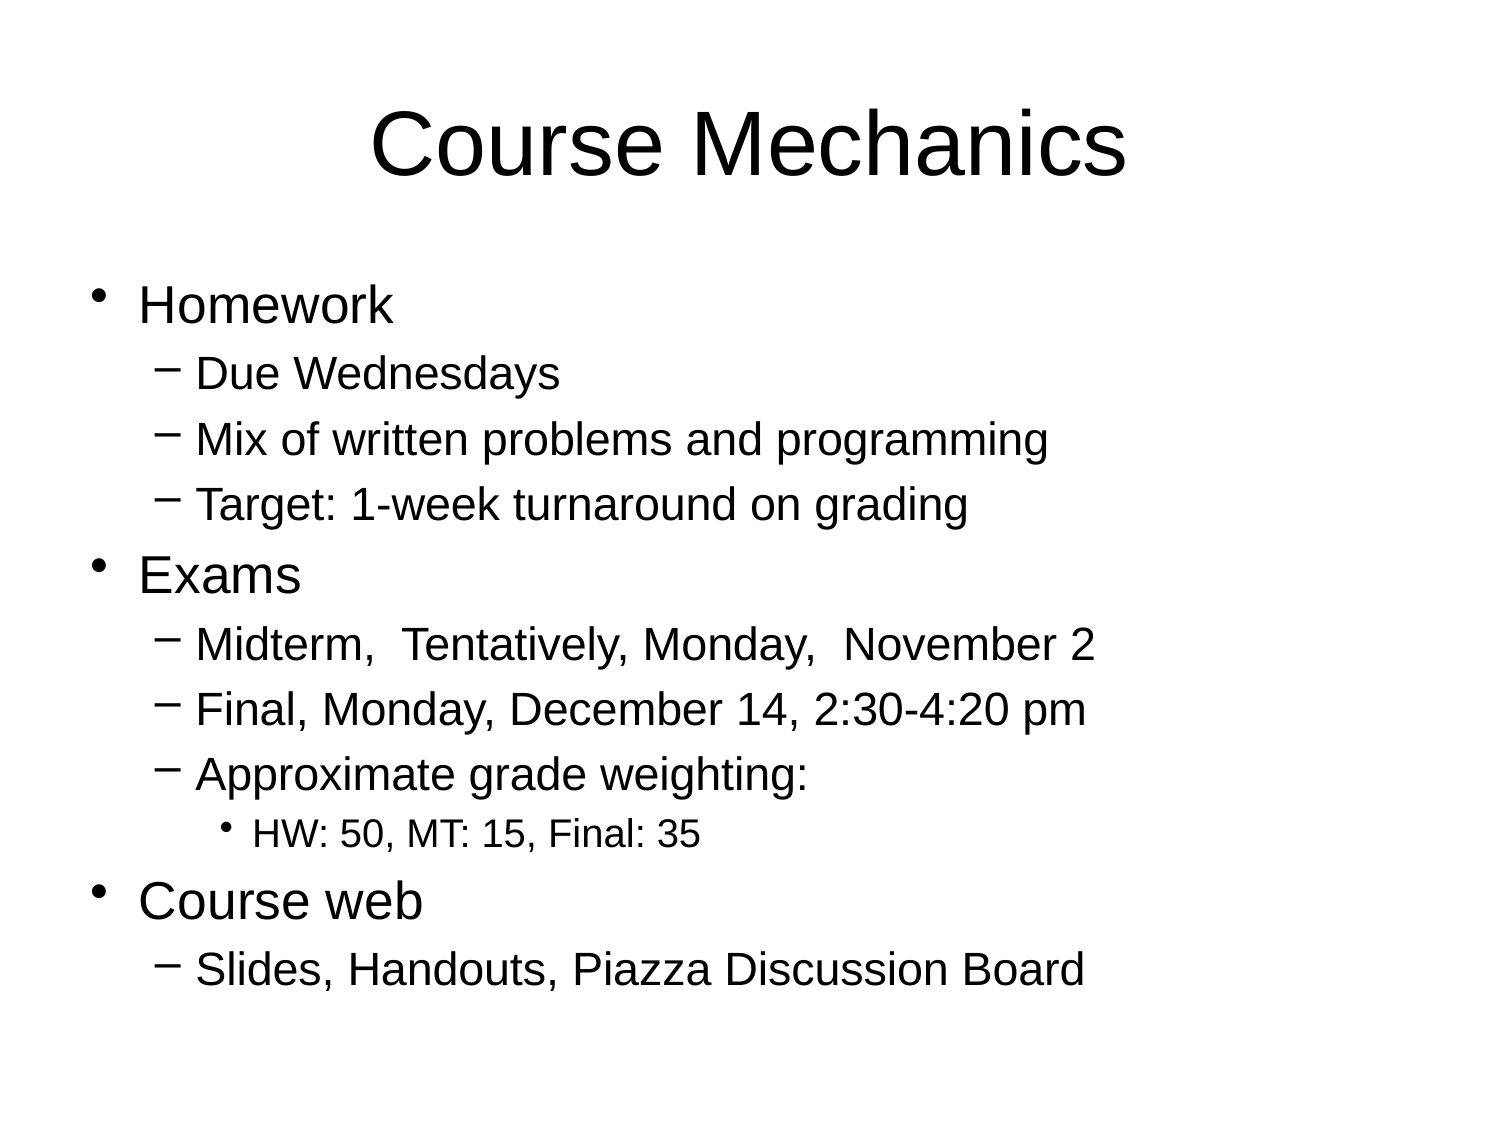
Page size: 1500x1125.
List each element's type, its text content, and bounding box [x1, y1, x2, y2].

title Course Mechanics [75, 45, 1425, 233]
list Homework Due Wednesdays Mix of written problems and programming Target: 1-week turnaround on grading Exams Midterm, Tentatively, Monday, November 2 Final, Monday, December 14, 2:30-4:20 pm Approximate grade weighting: HW: 50, MT: 15, Final: 35 Course web Slides, Handouts, Piazza Discussion Board [75, 262, 1425, 1005]
